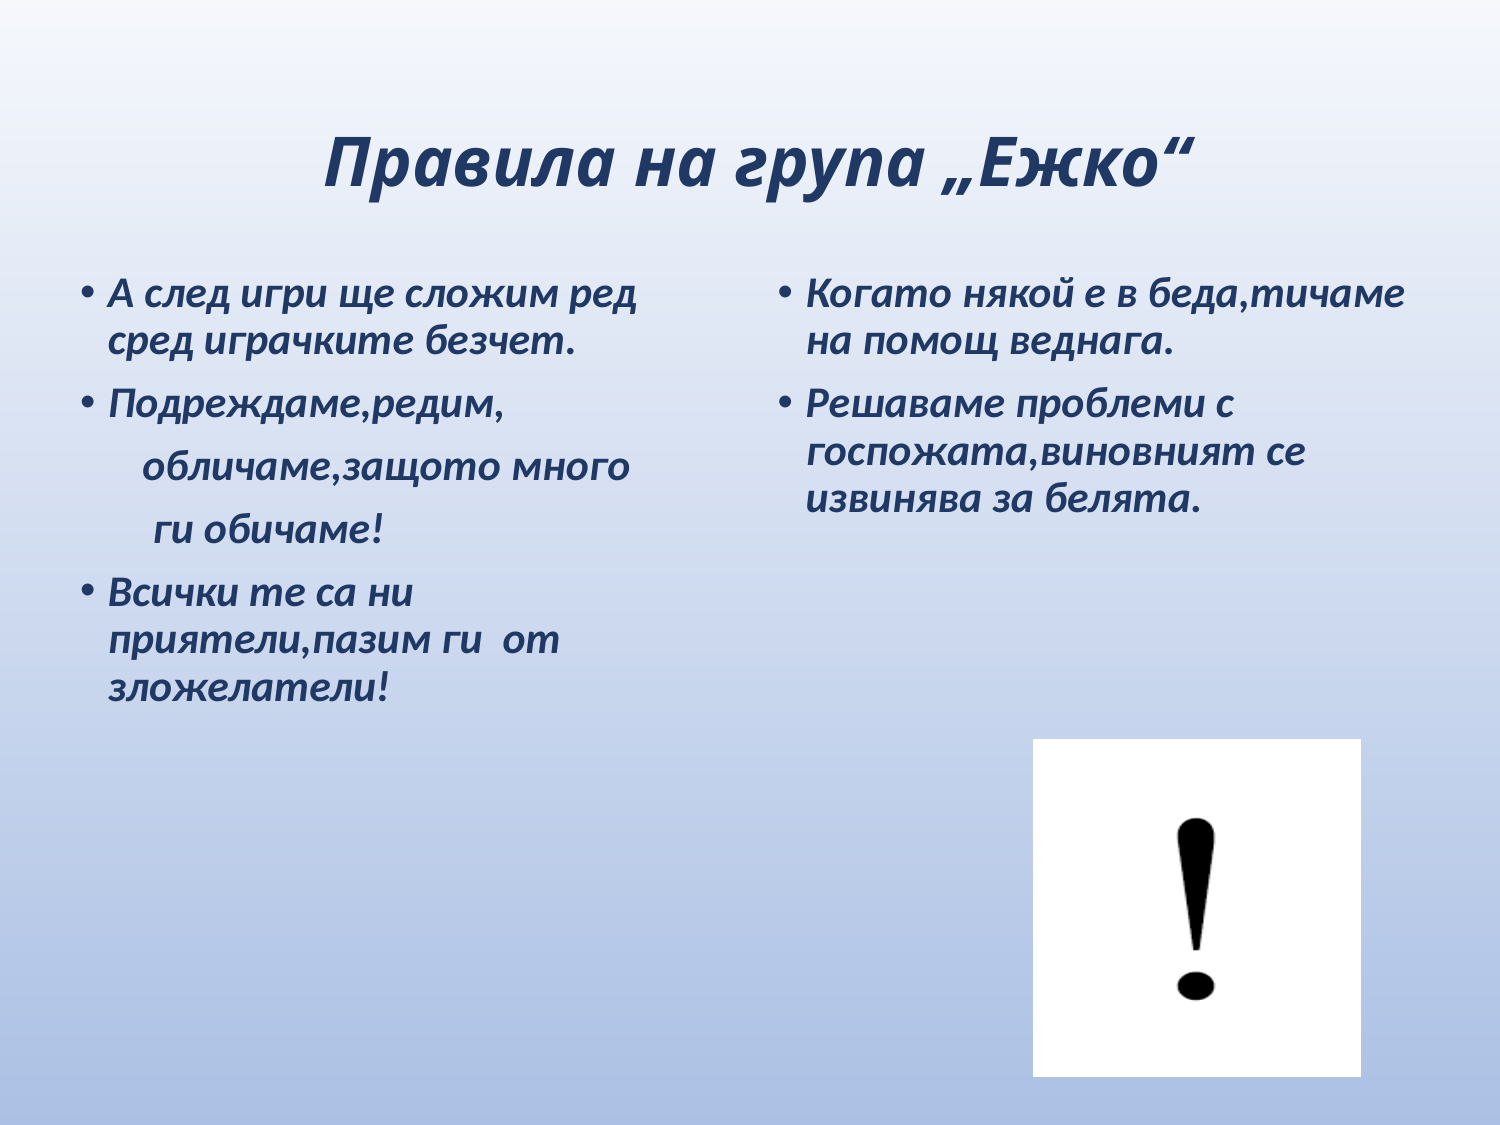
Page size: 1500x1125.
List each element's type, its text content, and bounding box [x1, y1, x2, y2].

title Правила на група „Ежко“ [82, 70, 1432, 258]
picture [1033, 739, 1361, 1077]
list Когато някой е в беда,тичаме на помощ веднага. Решаваме проблеми с госпожата,виновният се извинява за белята. [762, 262, 1425, 681]
list А след игри ще сложим ред сред играчките безчет. Подреждаме,редим, обличаме,защото много ги обичаме! Всички те са ни приятели,пазим ги от зложелатели! [64, 262, 738, 1005]
